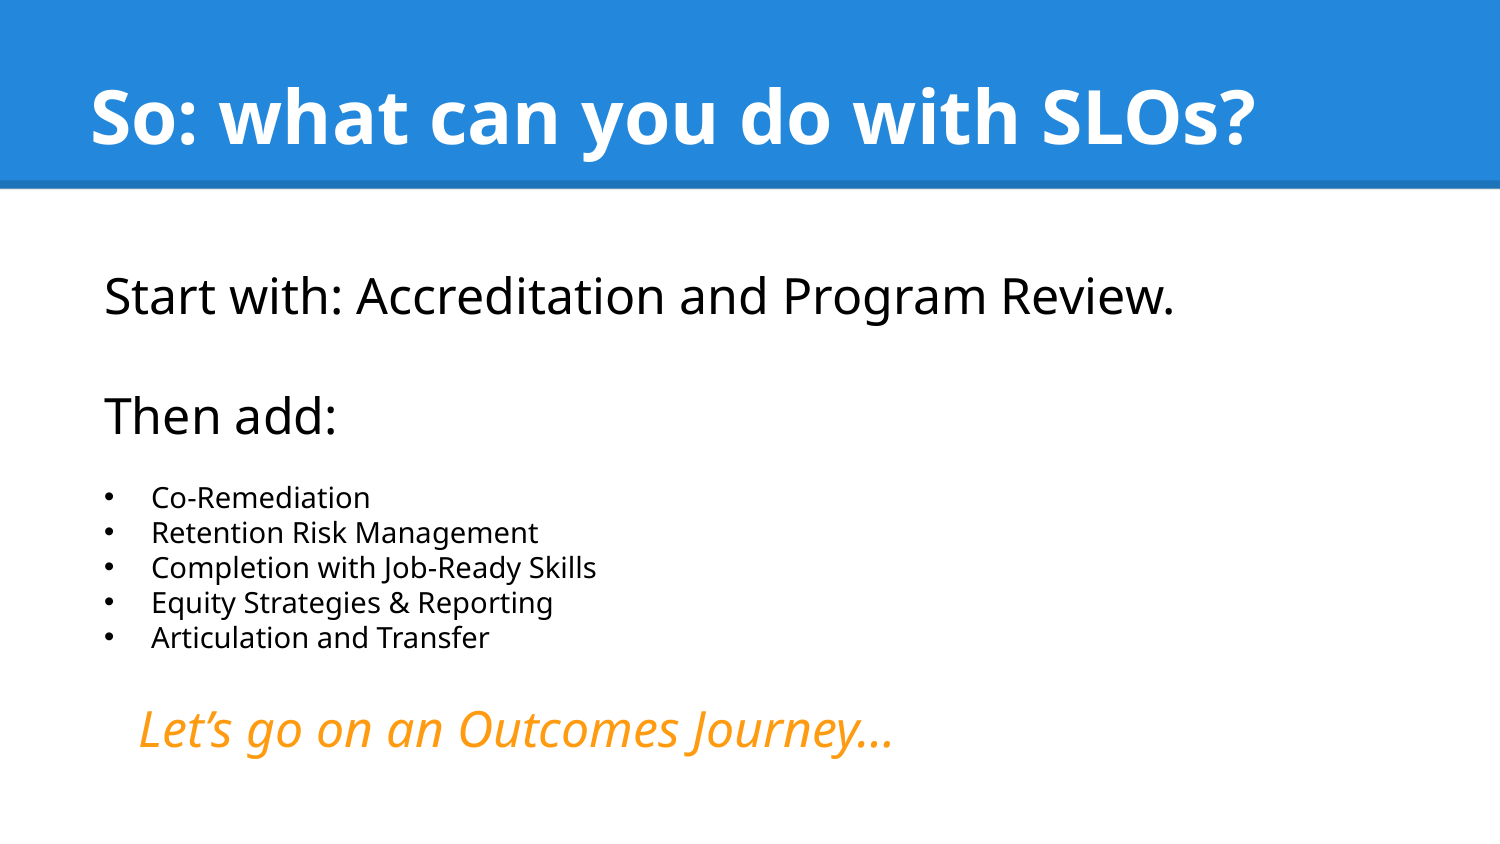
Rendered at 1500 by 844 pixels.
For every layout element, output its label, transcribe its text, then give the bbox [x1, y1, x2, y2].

title So: what can you do with SLOs? [75, 33, 1425, 175]
text_box Start with: Accreditation and Program Review. Then add: Co-Remediation Retention Risk Management Completion with Job-Ready Skills Equity Strategies & Reporting Articulation and Transfer [89, 256, 1192, 697]
text_box Let’s go on an Outcomes Journey… [123, 690, 913, 765]
